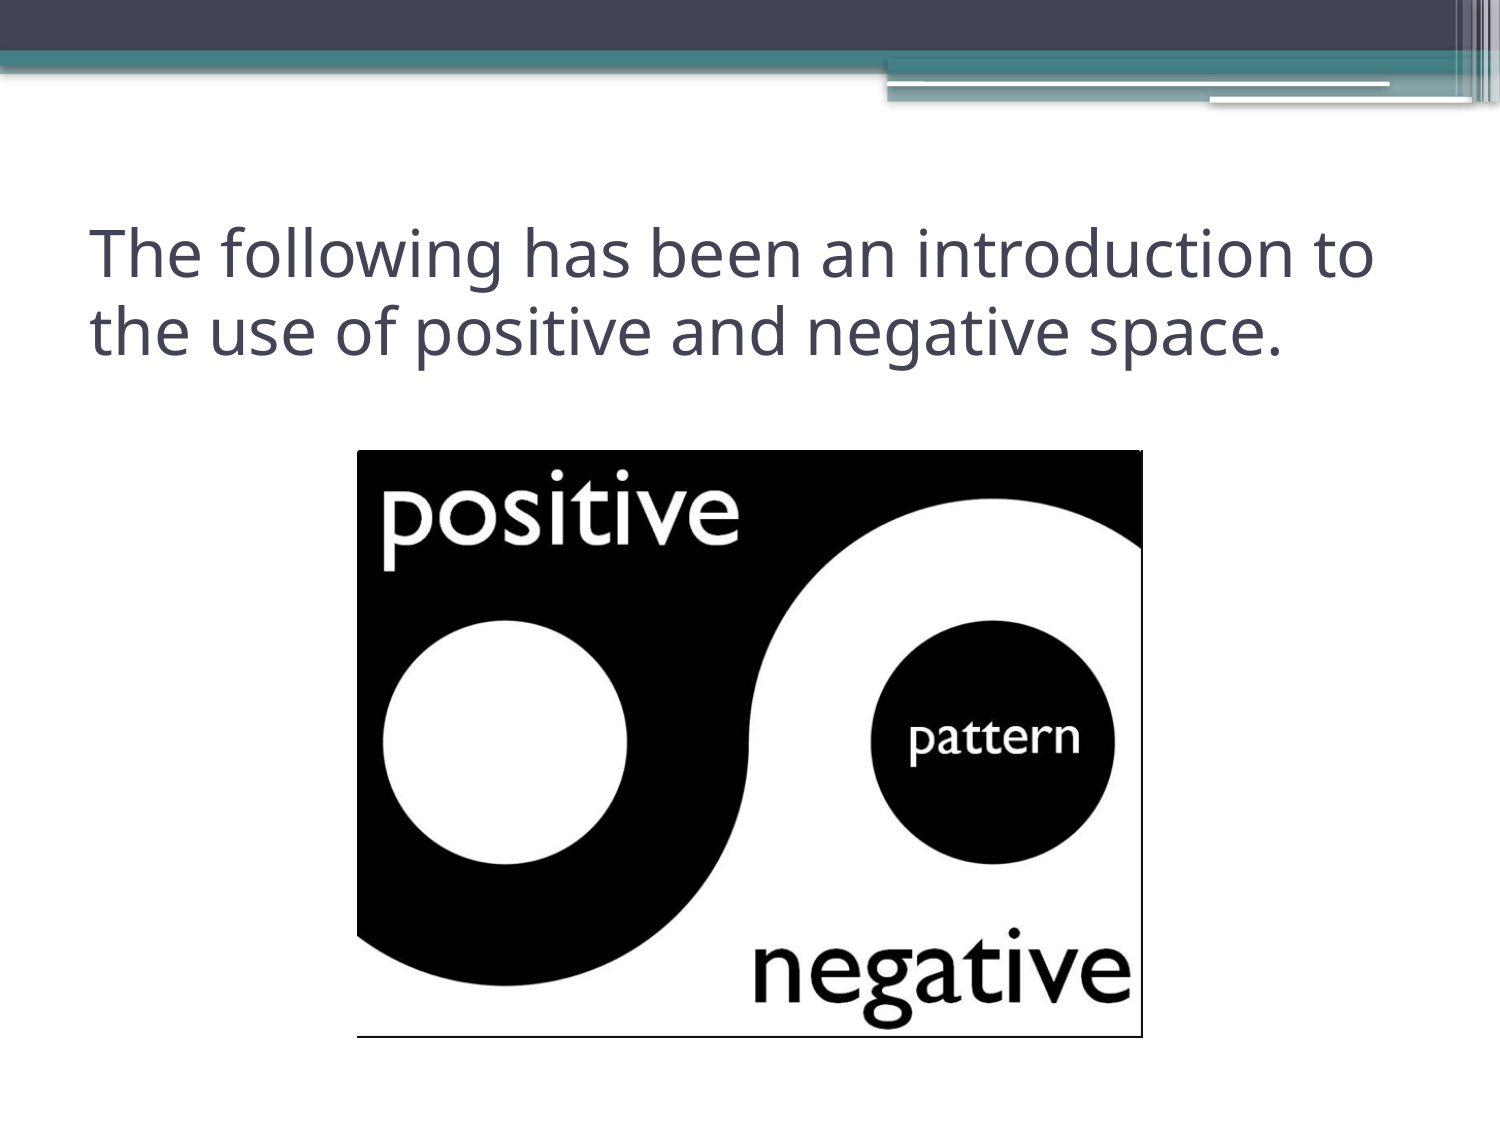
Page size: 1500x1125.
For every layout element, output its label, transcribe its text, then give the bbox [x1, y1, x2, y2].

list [190, 449, 1310, 1039]
title The following has been an introduction to the use of positive and negative space. [75, 202, 1425, 378]
